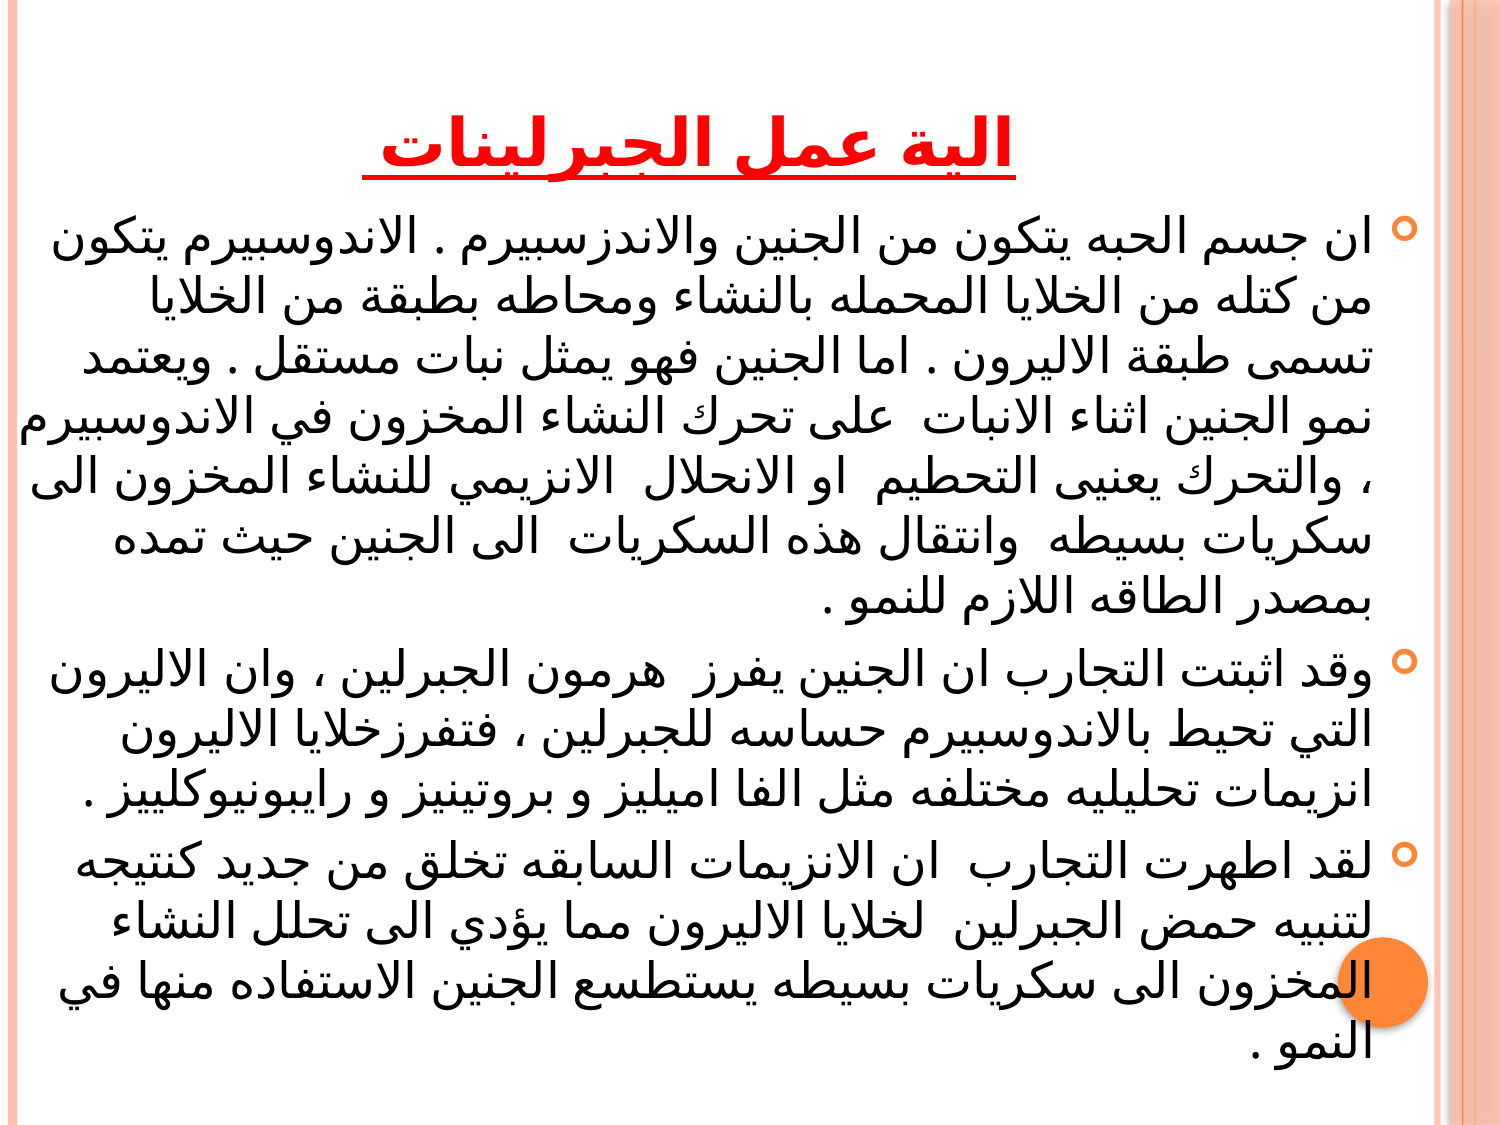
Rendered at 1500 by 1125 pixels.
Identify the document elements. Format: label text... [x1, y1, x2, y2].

title الية عمل الجبرلينات [76, 0, 1302, 188]
list ان جسم الحبه يتكون من الجنين والاندزسبيرم . الاندوسبيرم يتكون من كتله من الخلايا المحمله بالنشاء ومحاطه بطبقة من الخلايا تسمى طبقة الاليرون . اما الجنين فهو يمثل نبات مستقل . ويعتمد نمو الجنين اثناء الانبات على تحرك النشاء المخزون في الاندوسبيرم ، والتحرك يعنيى التحطيم او الانحلال الانزيمي للنشاء المخزون الى سكريات بسيطه وانتقال هذه السكريات الى الجنين حيث تمده بمصدر الطاقه اللازم للنمو . وقد اثبتت التجارب ان الجنين يفرز هرمون الجبرلين ، وان الاليرون التي تحيط بالاندوسبيرم حساسه للجبرلين ، فتفرزخلايا الاليرون انزيمات تحليليه مختلفه مثل الفا اميليز و بروتينيز و رايبونيوكلييز . لقد اطهرت التجارب ان الانزيمات السابقه تخلق من جديد كنتيجه لتنبيه حمض الجبرلين لخلايا الاليرون مما يؤدي الى تحلل النشاء المخزون الى سكريات بسيطه يستطسع الجنين الاستفاده منها في النمو . [0, 196, 1436, 996]
